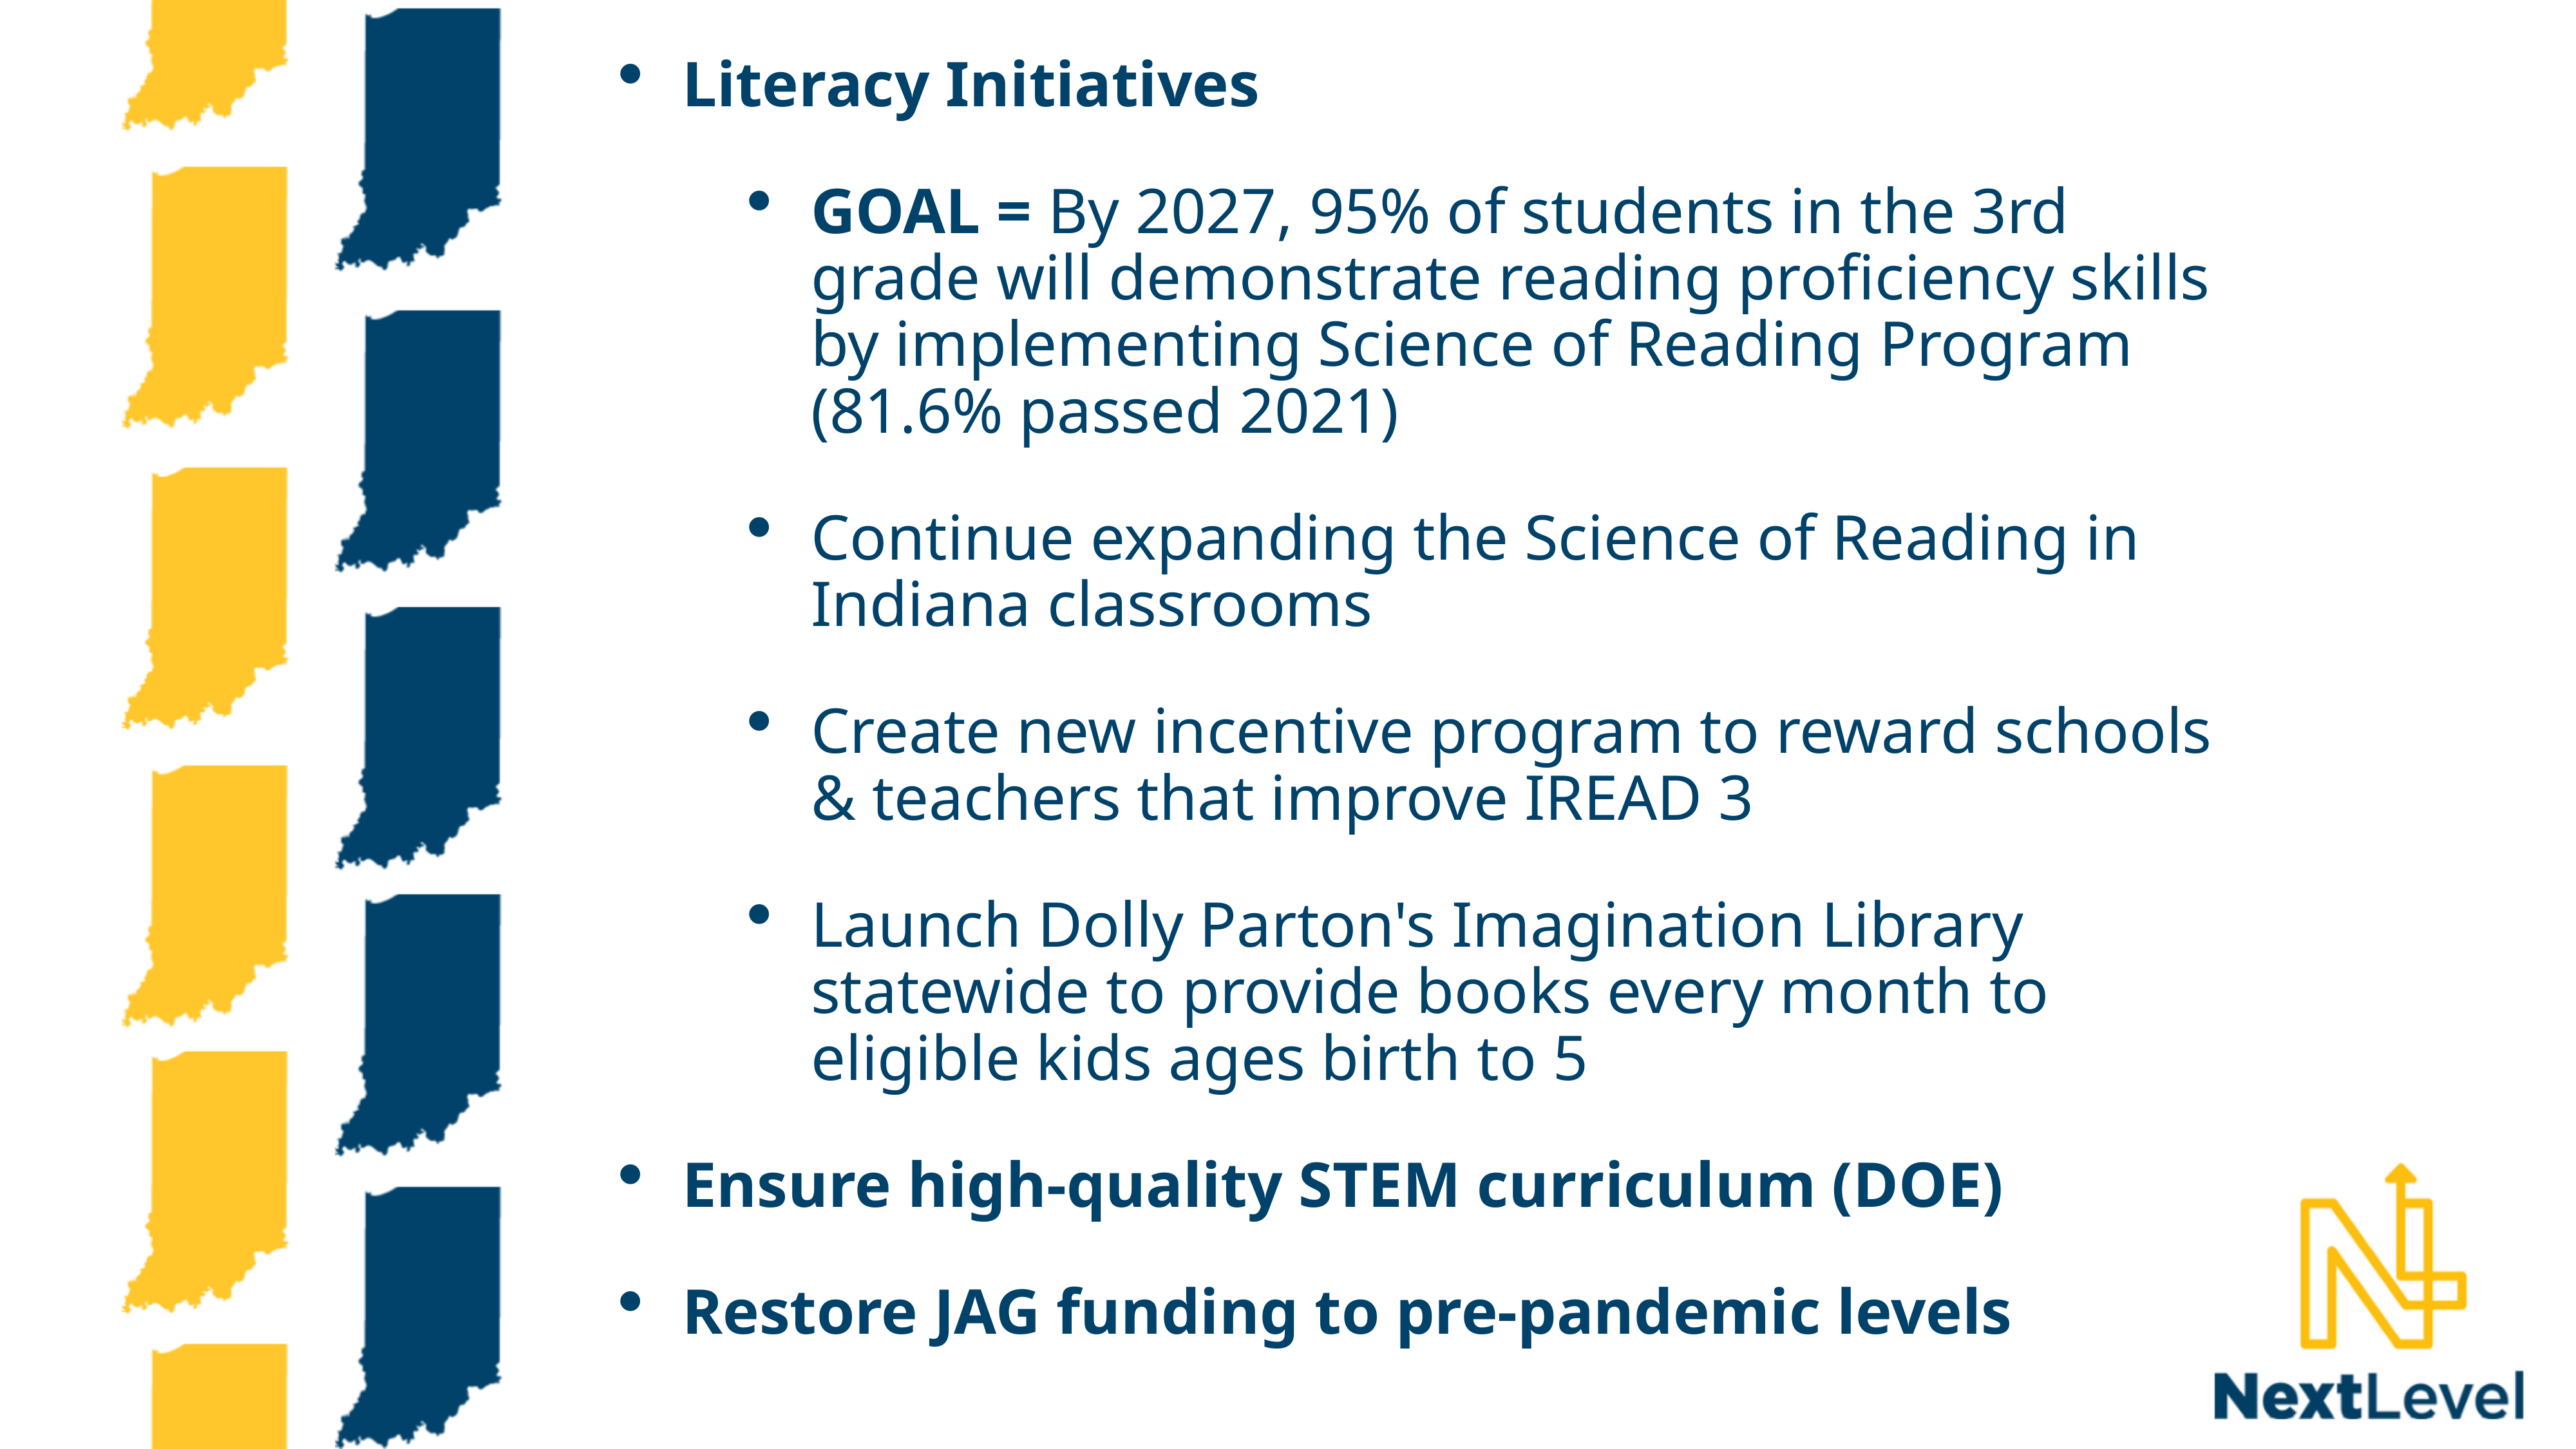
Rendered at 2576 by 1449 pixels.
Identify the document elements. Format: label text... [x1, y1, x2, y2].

picture [0, 0, 2576, 1449]
list Literacy Initiatives GOAL = By 2027, 95% of students in the 3rd grade will demonstrate reading proficiency skills by implementing Science of Reading Program (81.6% passed 2021) Continue expanding the Science of Reading in Indiana classrooms Create new incentive program to reward schools & teachers that improve IREAD 3 Launch Dolly Parton's Imagination Library statewide to provide books every month to eligible kids ages birth to 5 Ensure high-quality STEM curriculum (DOE) Restore JAG funding to pre-pandemic levels [612, 47, 2257, 1367]
